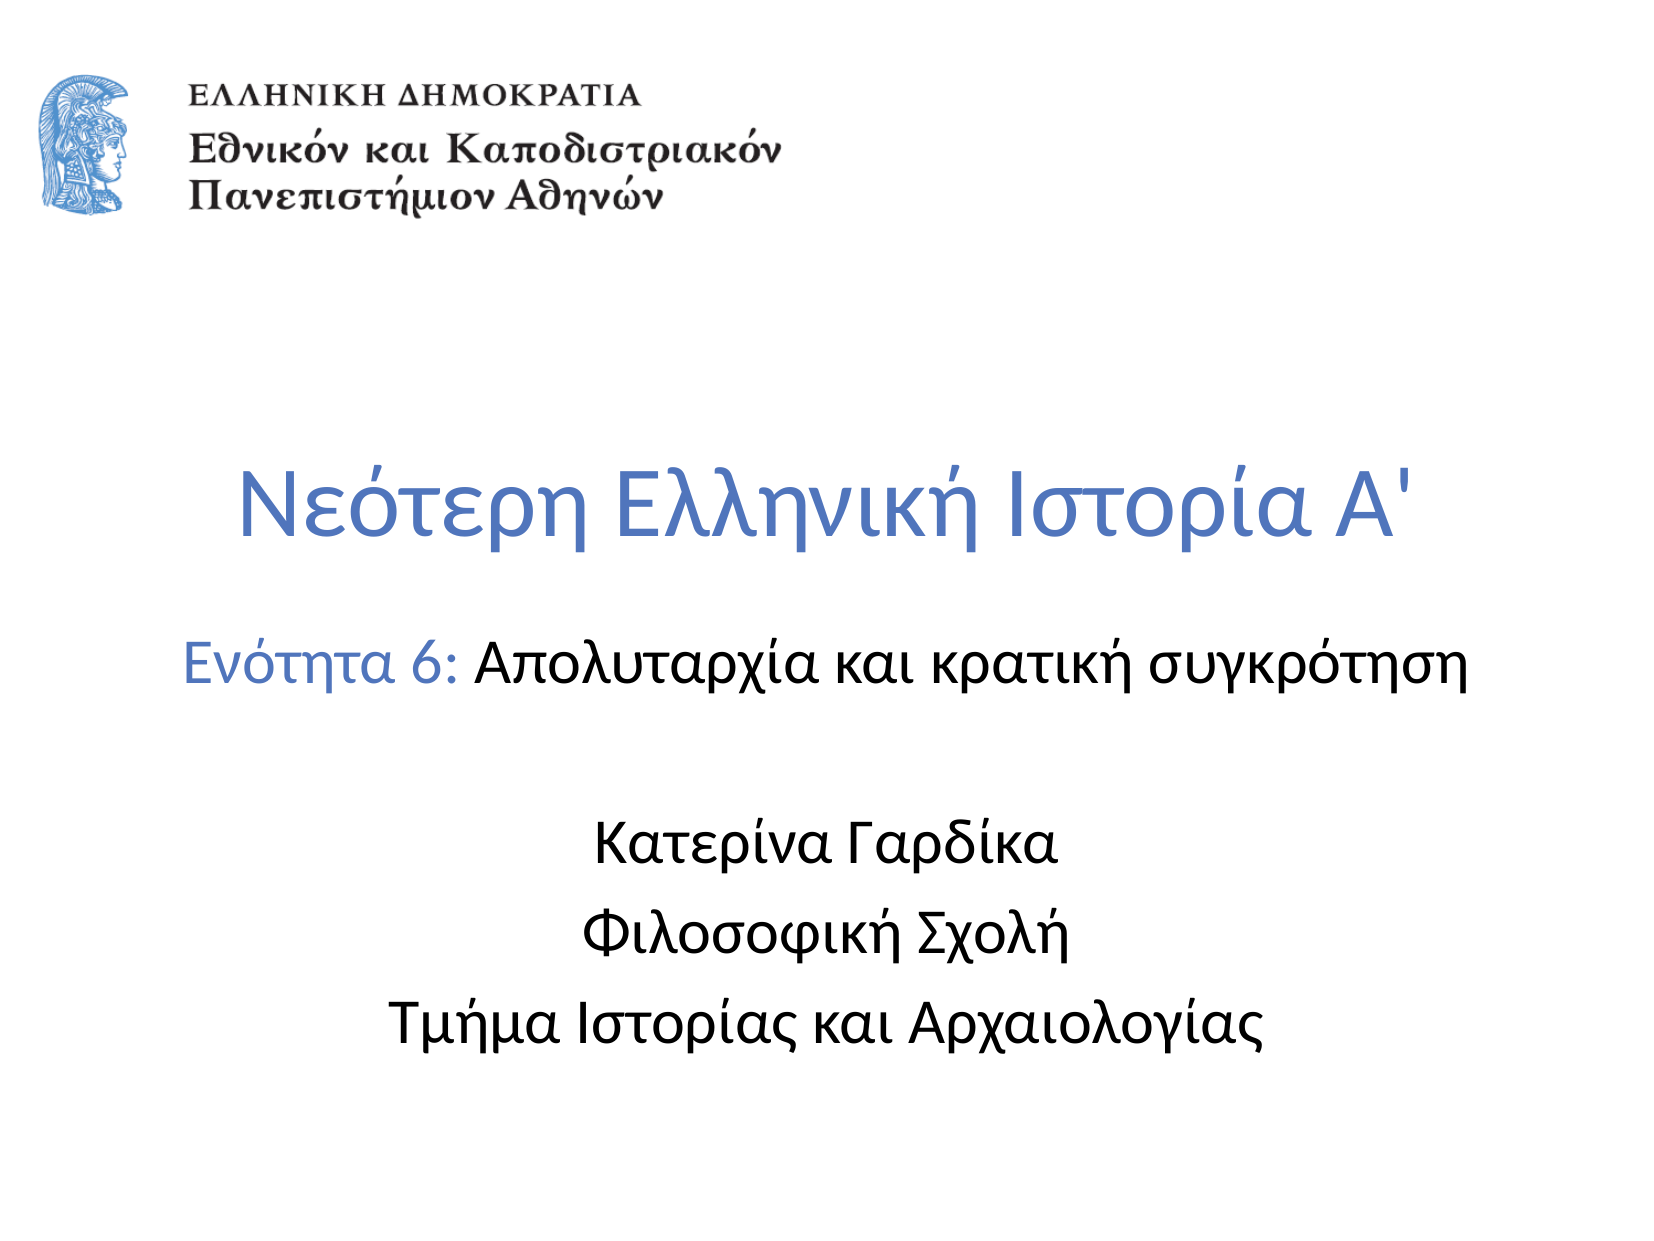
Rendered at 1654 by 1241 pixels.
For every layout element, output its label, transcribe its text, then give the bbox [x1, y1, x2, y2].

subtitle Ενότητα 6: Απολυταρχία και κρατική συγκρότηση Κατερίνα Γαρδίκα Φιλοσοφική Σχολή Τμήμα Ιστορίας και Αρχαιολογίας [123, 612, 1530, 929]
picture [32, 72, 783, 222]
title Νεότερη Ελληνική Ιστορία Α' [124, 362, 1530, 612]
